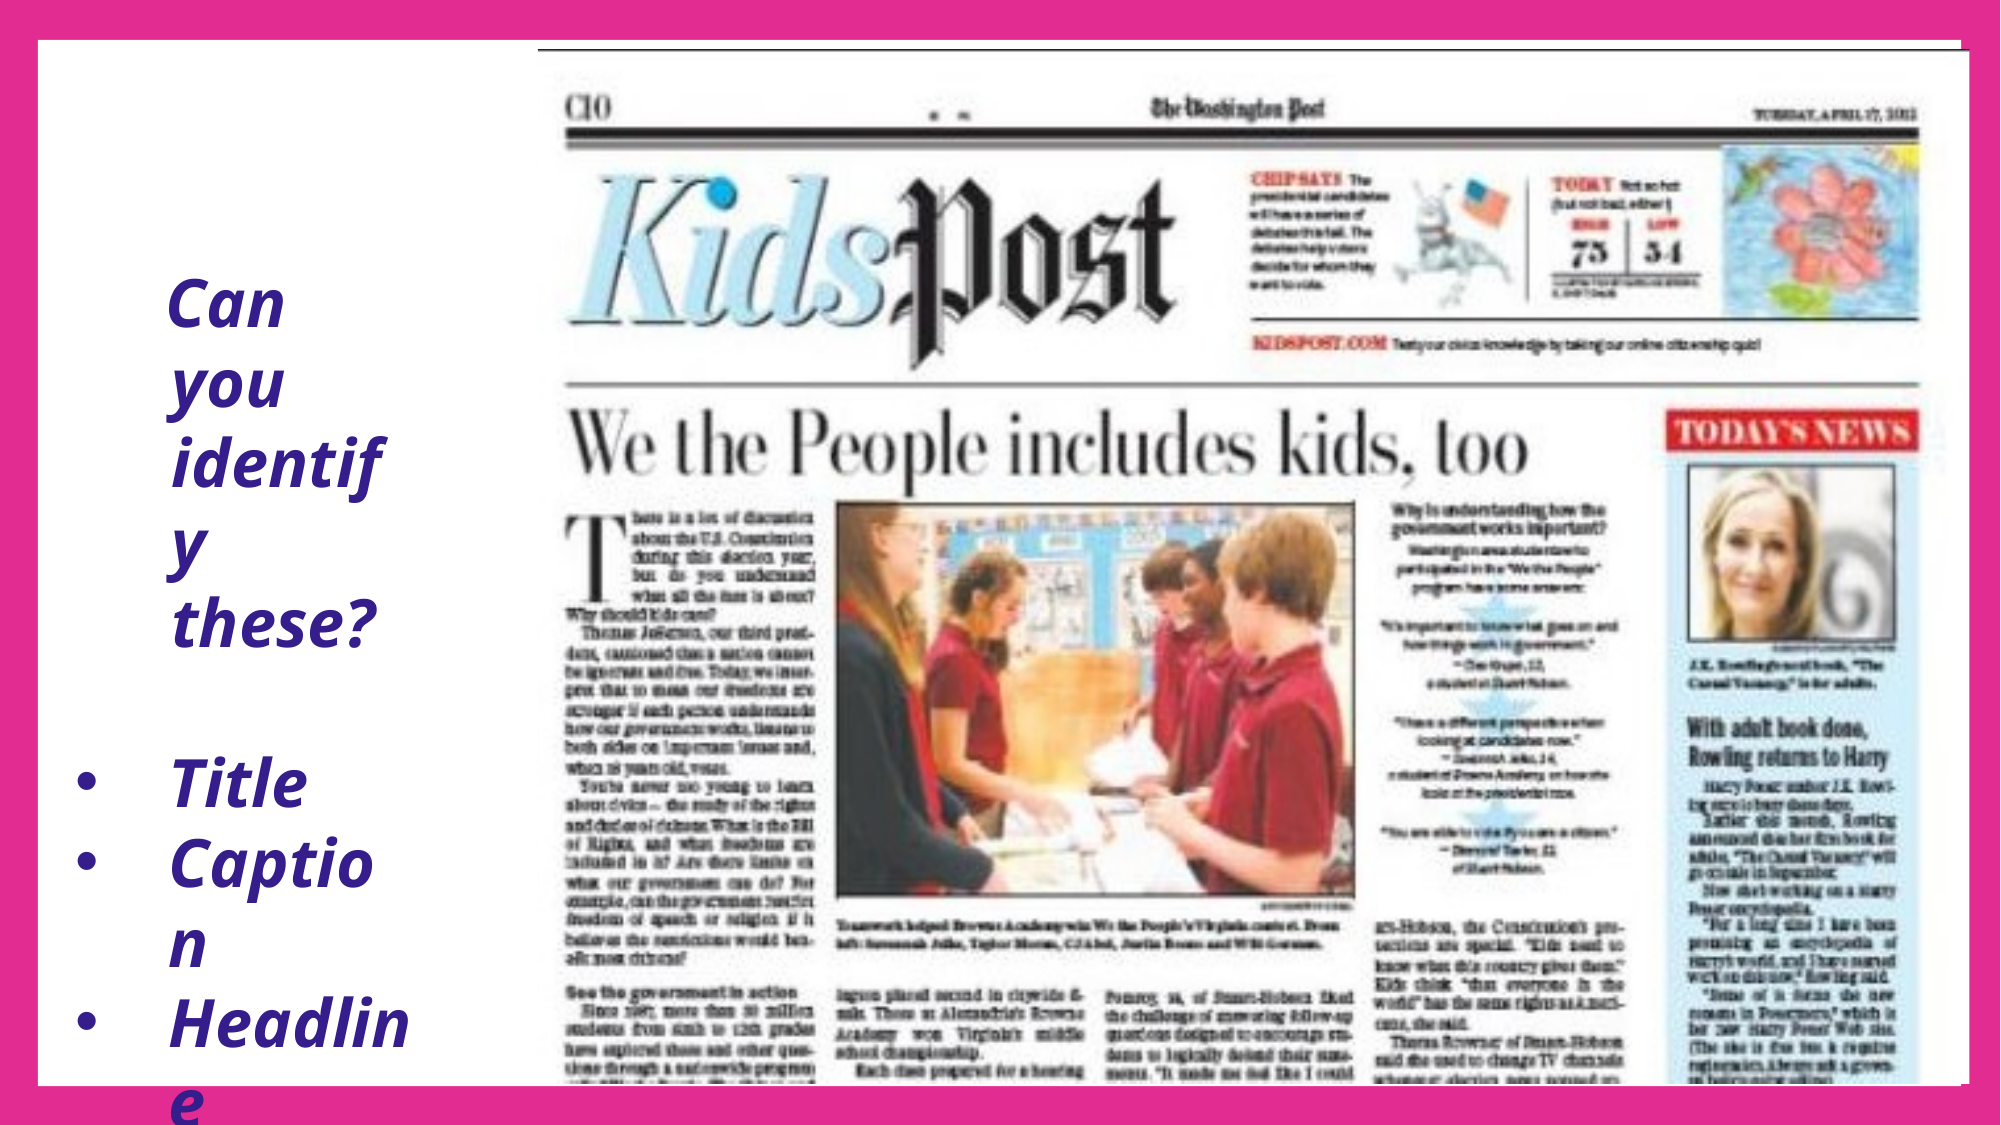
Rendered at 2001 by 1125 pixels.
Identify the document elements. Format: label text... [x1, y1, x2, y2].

text_box Can you identify these? Title Caption Headline Illustration [73, 258, 505, 1125]
text_box [37, 39, 1962, 1087]
text_box [537, 49, 1970, 1084]
